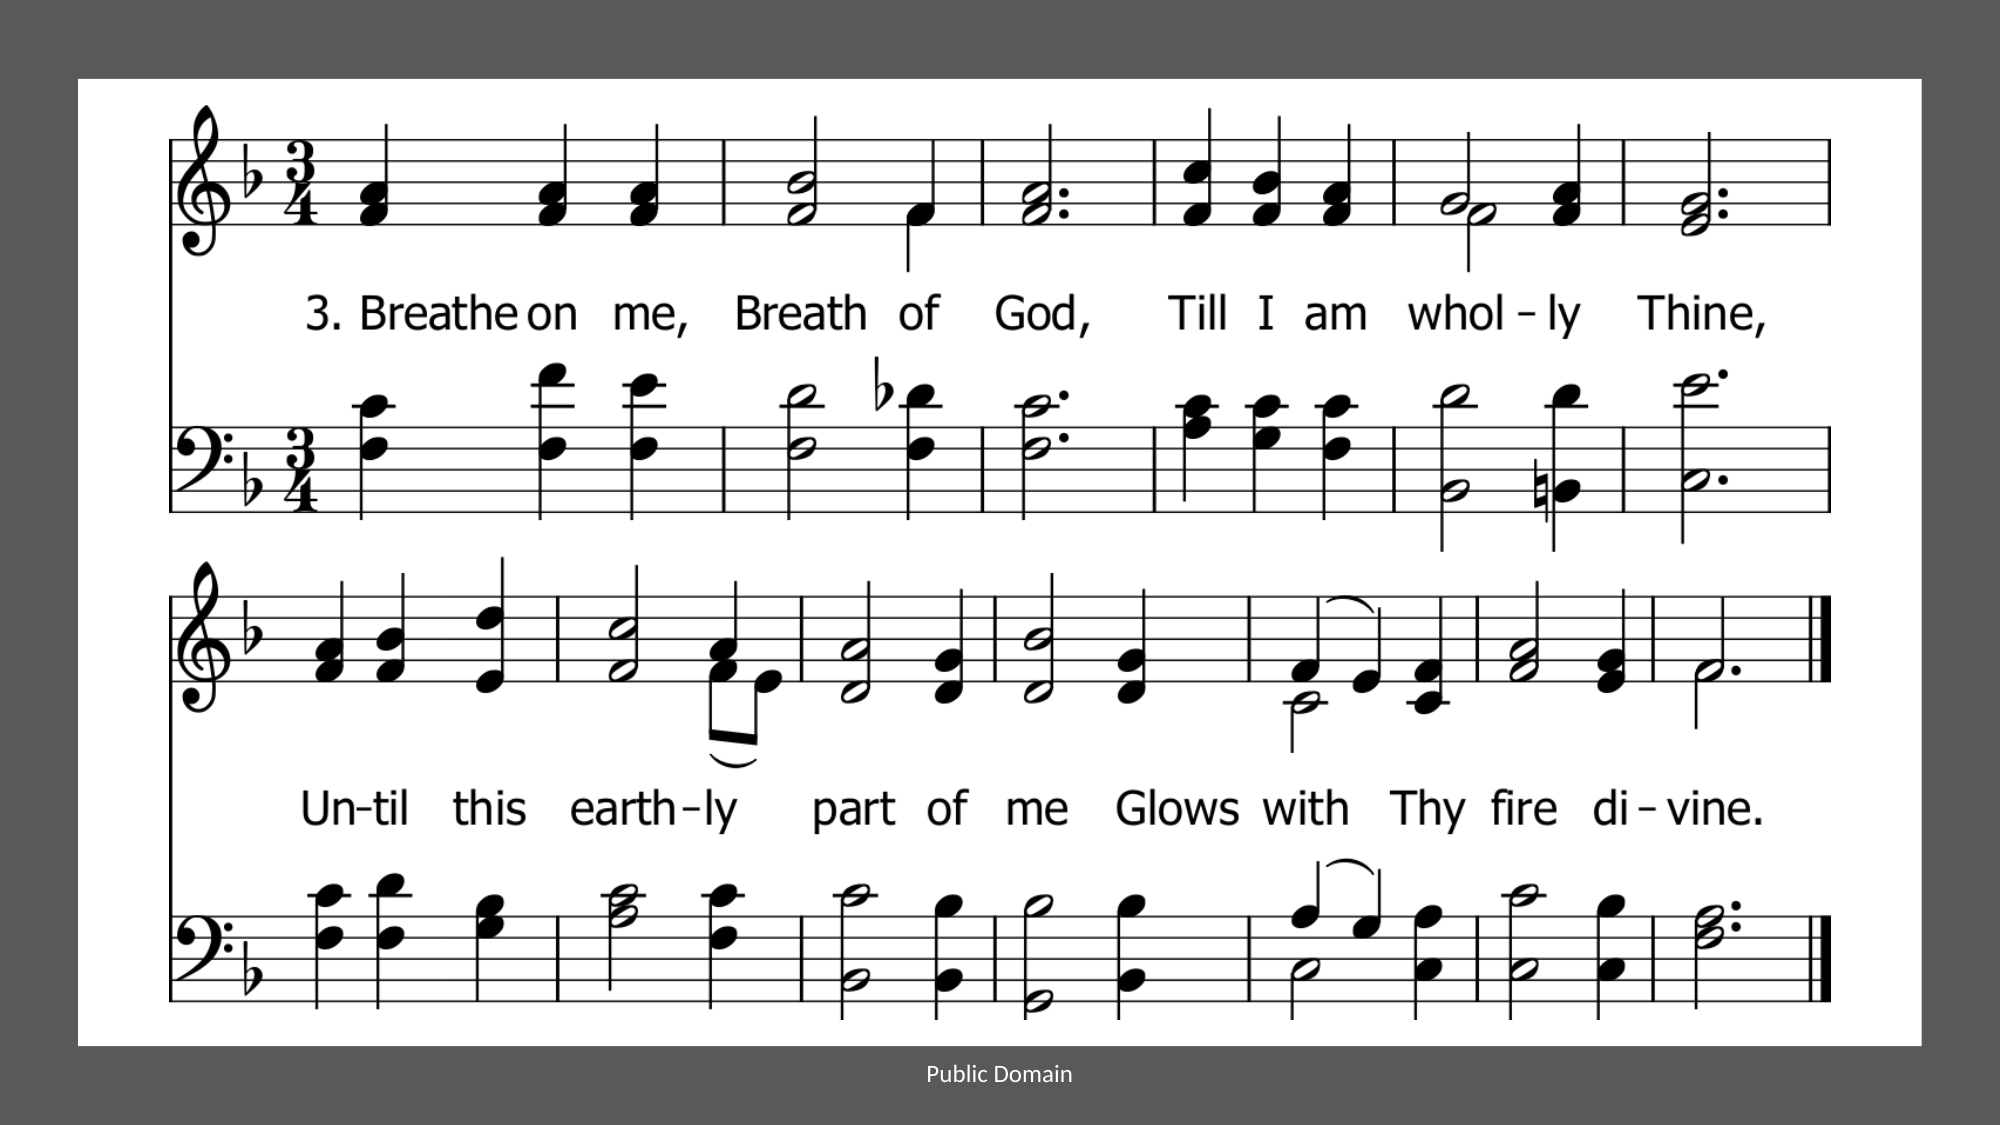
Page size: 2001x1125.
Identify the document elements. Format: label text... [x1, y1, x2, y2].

text_box [77, 78, 1923, 1047]
footer Public Domain [662, 1042, 1338, 1103]
text_box [0, 0, 2000, 1125]
picture [169, 105, 1831, 1020]
